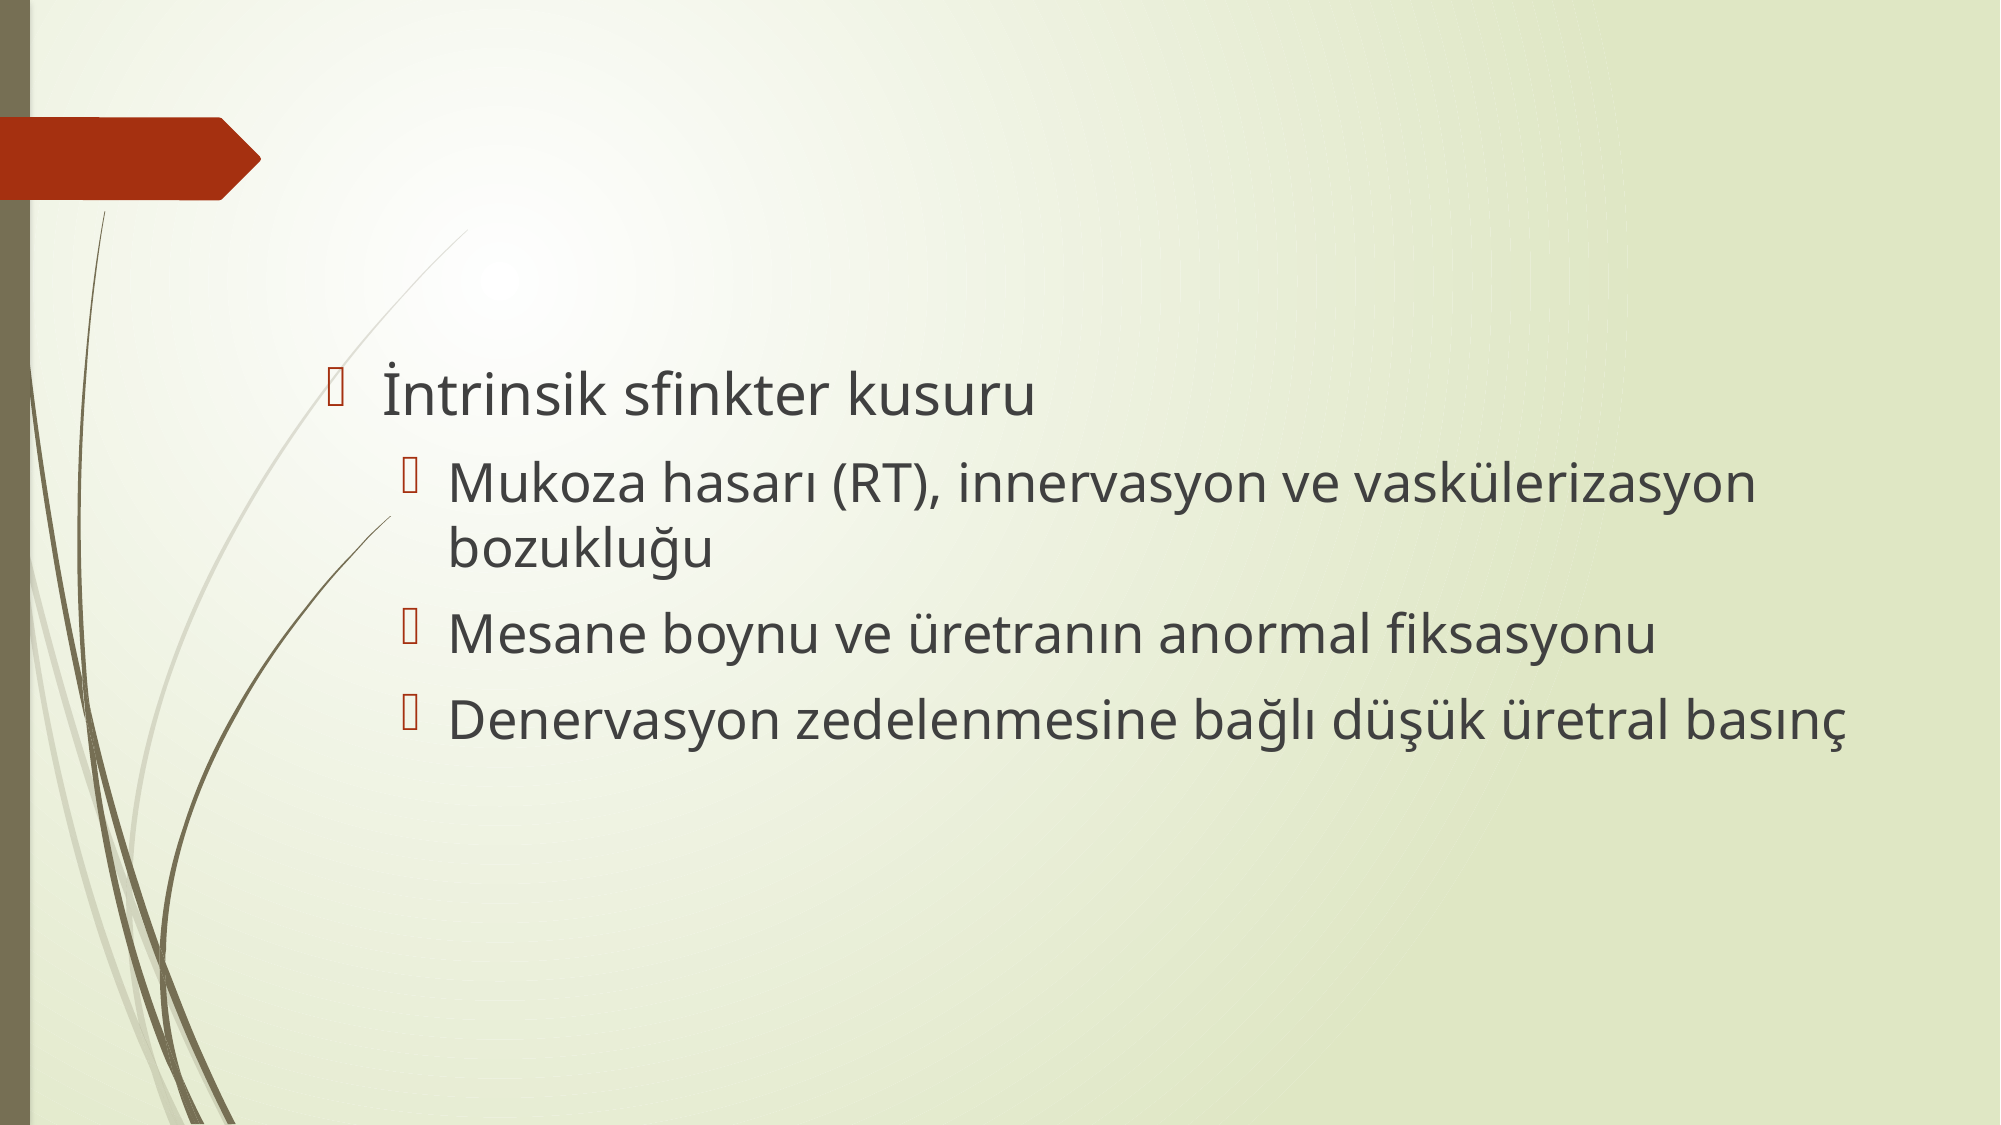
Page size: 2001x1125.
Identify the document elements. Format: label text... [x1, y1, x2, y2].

list İntrinsik sfinkter kusuru Mukoza hasarı (RT), innervasyon ve vaskülerizasyon bozukluğu Mesane boynu ve üretranın anormal fiksasyonu Denervasyon zedelenmesine bağlı düşük üretral basınç [310, 350, 1888, 970]
